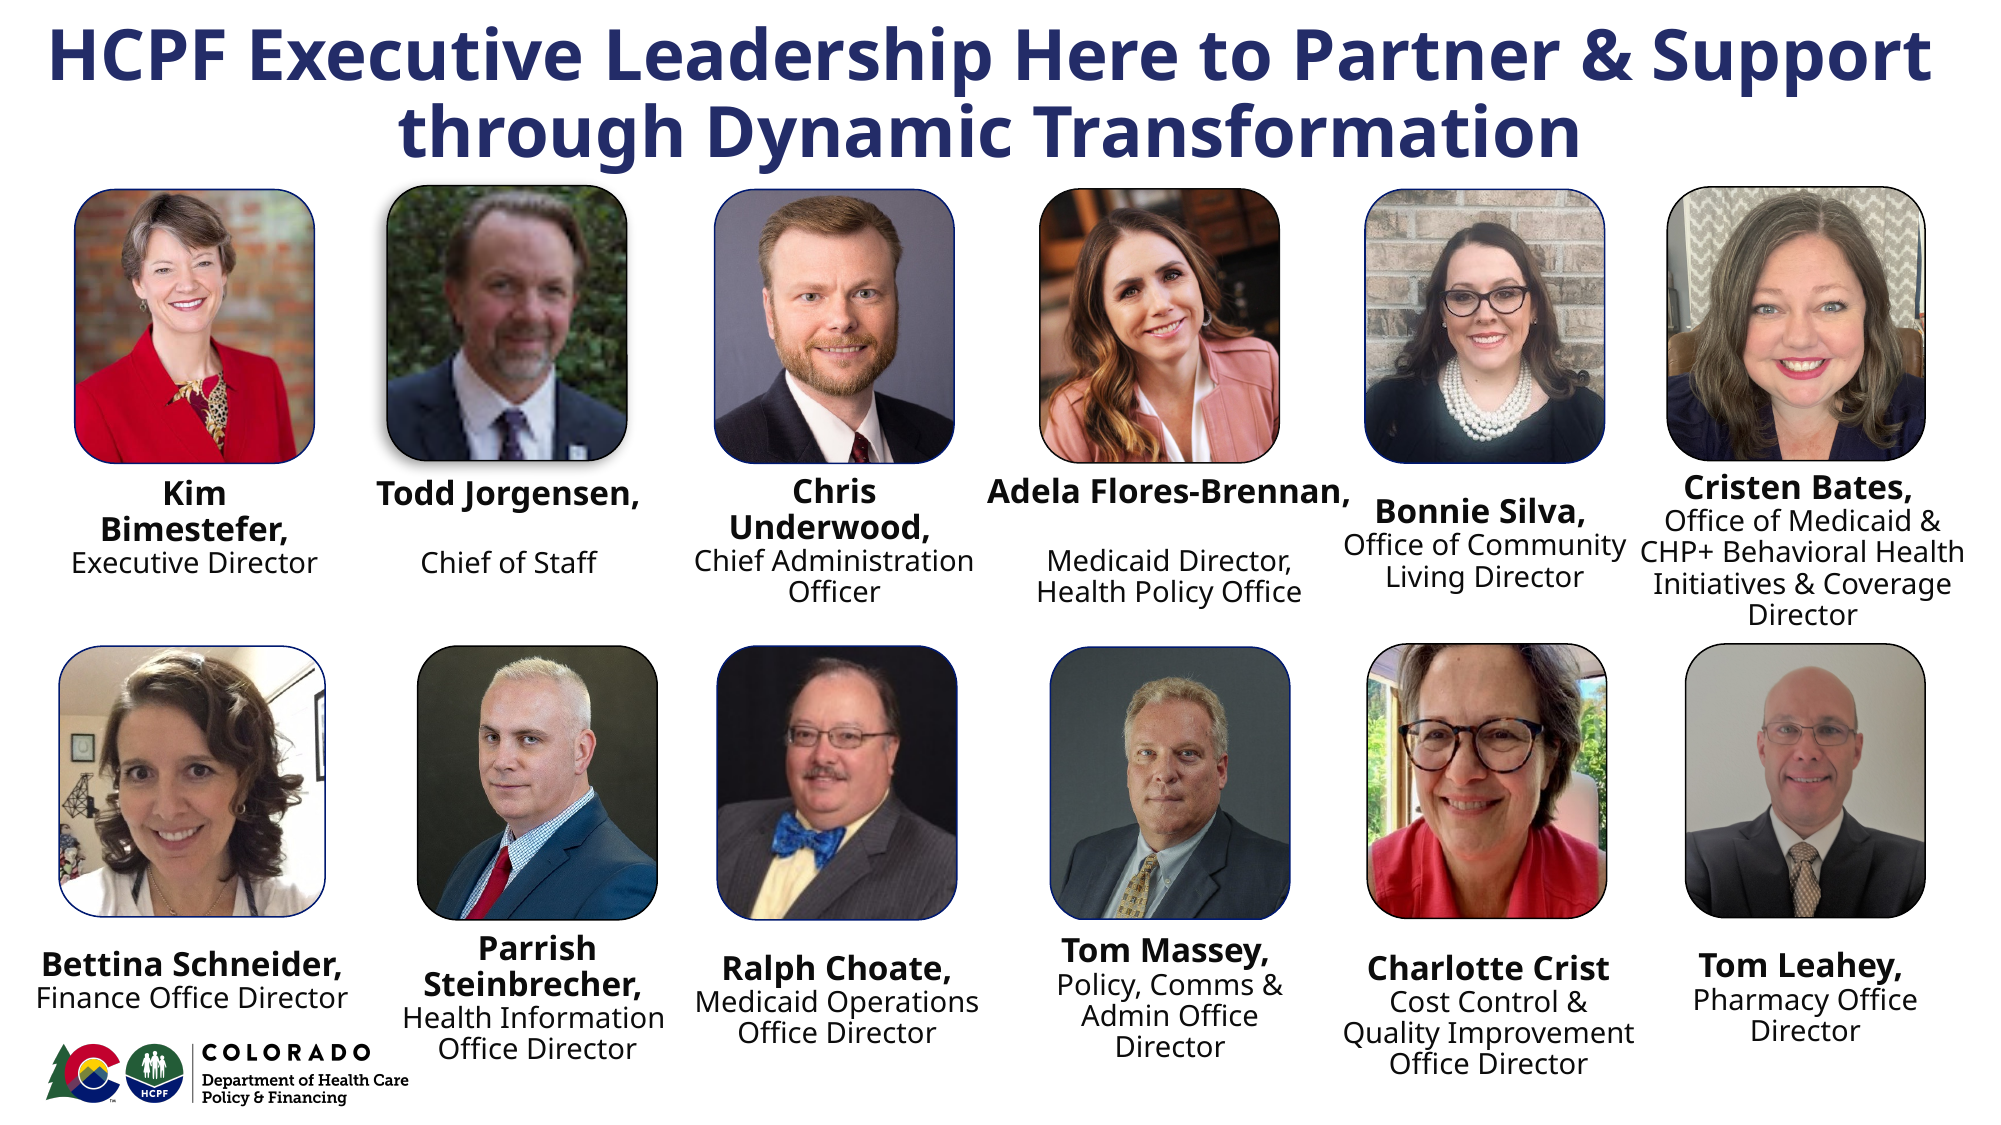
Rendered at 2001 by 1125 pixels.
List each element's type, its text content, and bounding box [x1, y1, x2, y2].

text_box Cristen Bates, Office of Medicaid & CHP+ Behavioral Health Initiatives & Coverage Director [1643, 504, 1986, 598]
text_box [8, 645, 356, 1029]
picture [1366, 643, 1607, 919]
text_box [1326, 189, 1643, 591]
picture [45, 1043, 409, 1107]
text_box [1012, 646, 1328, 1046]
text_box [718, 645, 995, 1048]
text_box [357, 645, 718, 1046]
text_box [59, 189, 330, 575]
text_box Adela Flores-Brennan, Medicaid Director, Health Policy Office [997, 495, 1321, 589]
title HCPF Executive Leadership Here to Partner & Support through Dynamic Transformation [25, 56, 1956, 136]
text_box Tom Leahey, Pharmacy Office Director [1655, 952, 1956, 1046]
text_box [676, 189, 993, 589]
picture [1666, 186, 1926, 461]
text_box Todd Jorgensen, Chief of Staff [365, 481, 652, 575]
picture [386, 185, 627, 461]
picture [1039, 188, 1280, 464]
text_box Charlotte Crist Cost Control & Quality Improvement Office Director [1331, 938, 1647, 1094]
picture [1685, 643, 1926, 918]
